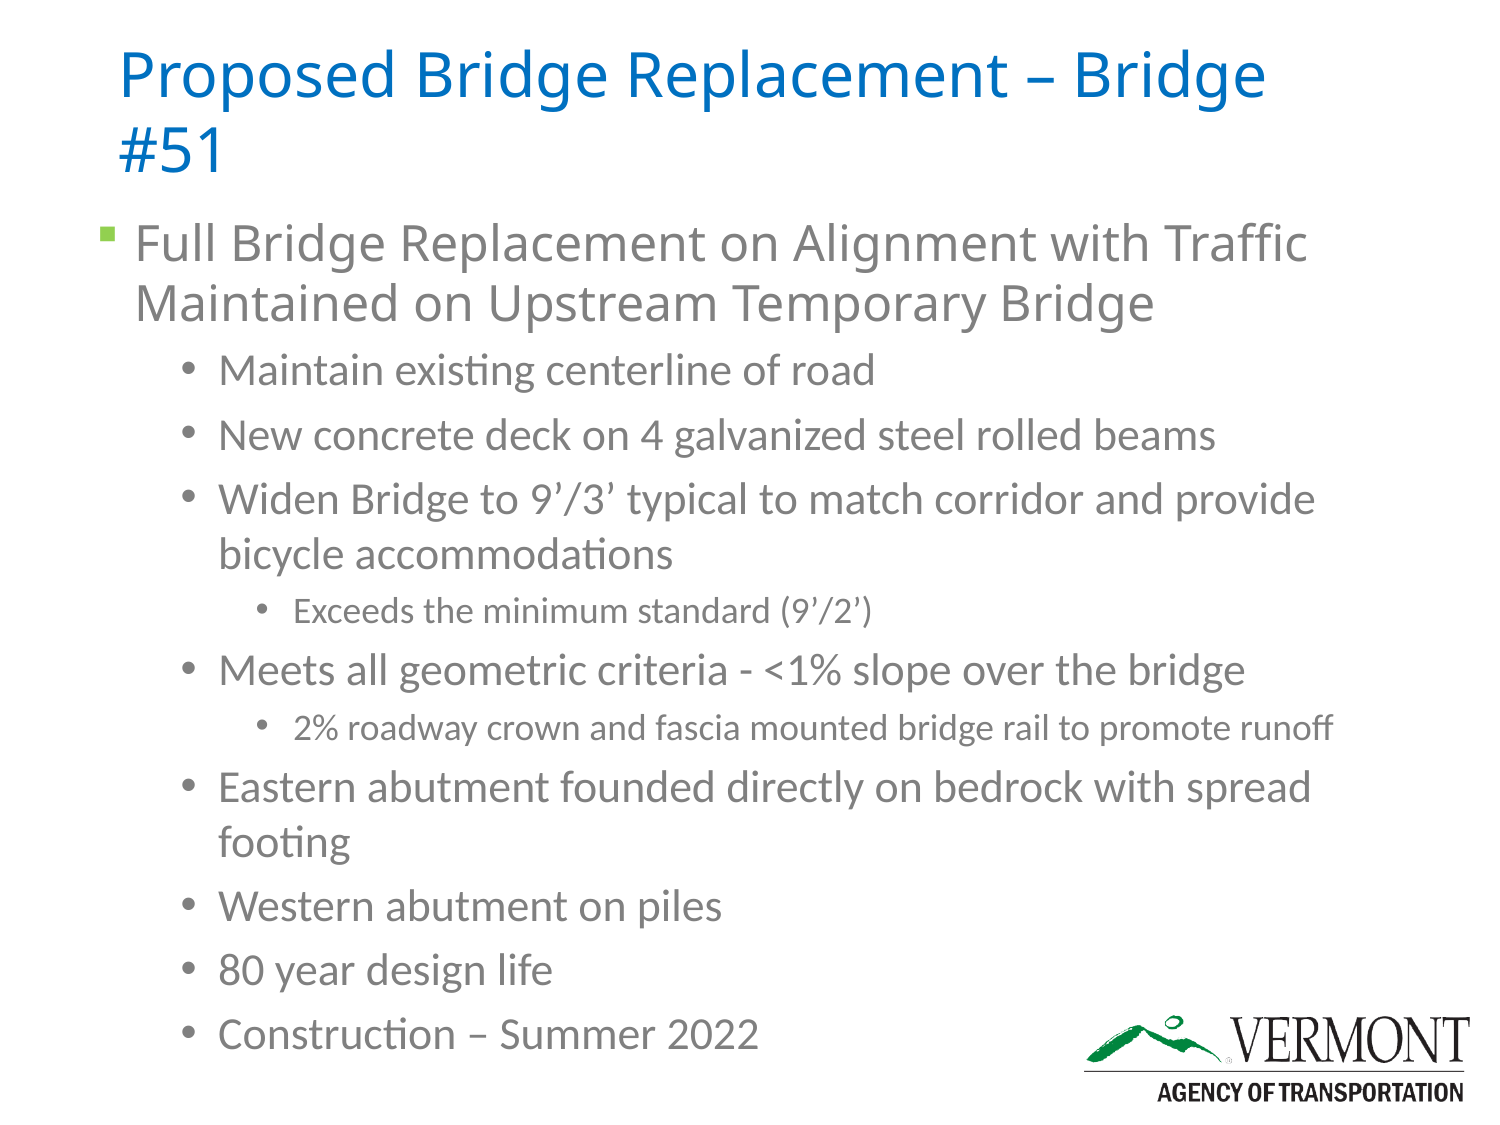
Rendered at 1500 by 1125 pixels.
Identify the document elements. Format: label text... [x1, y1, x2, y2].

list Full Bridge Replacement on Alignment with Traffic Maintained on Upstream Temporary Bridge Maintain existing centerline of road New concrete deck on 4 galvanized steel rolled beams Widen Bridge to 9’/3’ typical to match corridor and provide bicycle accommodations Exceeds the minimum standard (9’/2’) Meets all geometric criteria - <1% slope over the bridge 2% roadway crown and fascia mounted bridge rail to promote runoff Eastern abutment founded directly on bedrock with spread footing Western abutment on piles 80 year design life Construction – Summer 2022 [15, 203, 1446, 985]
picture [1079, 1011, 1473, 1106]
title Proposed Bridge Replacement – Bridge #51 [0, 15, 1382, 204]
